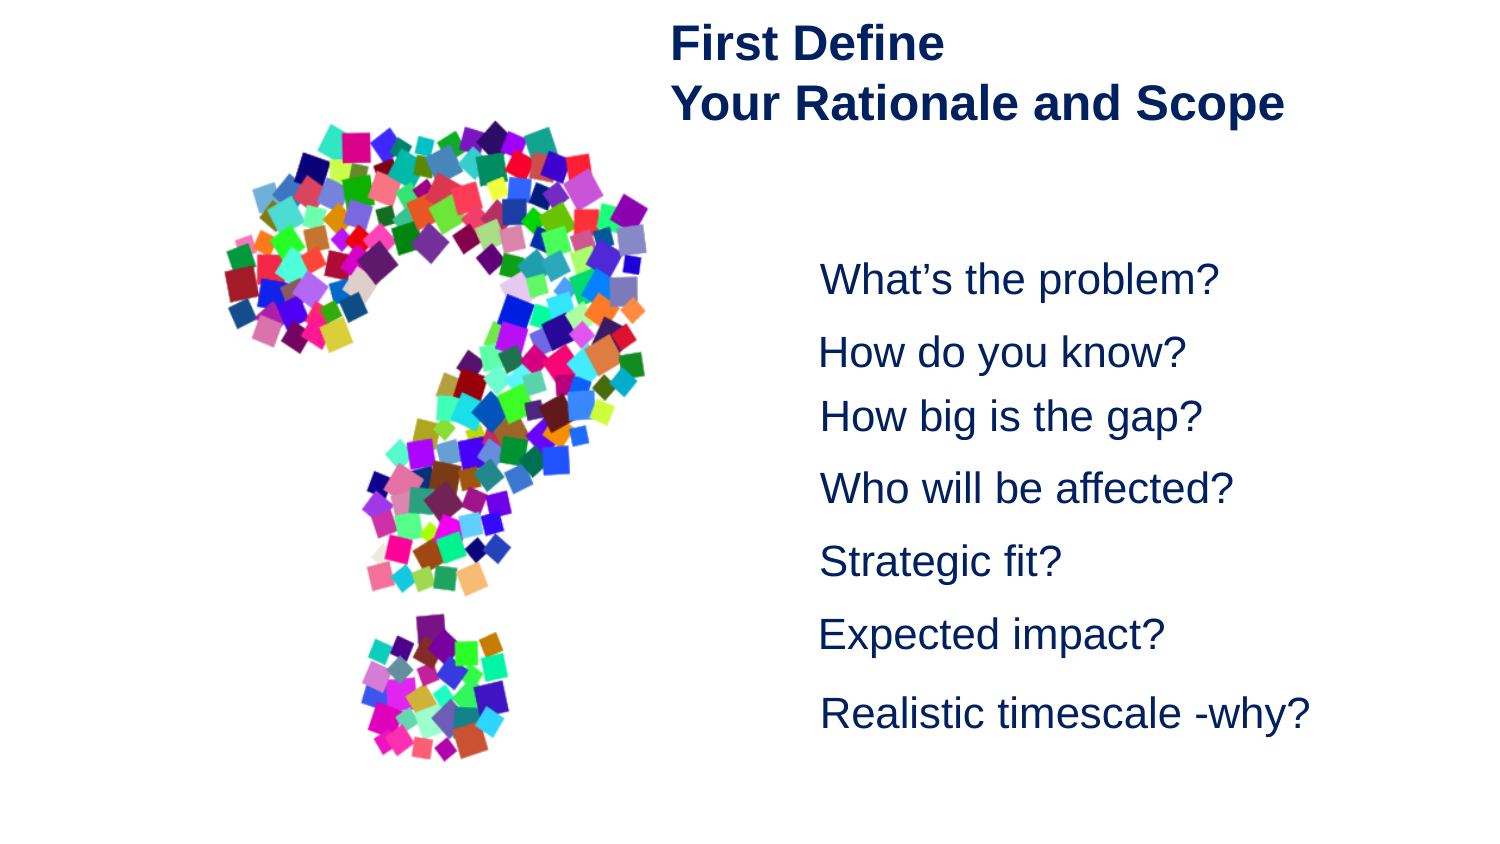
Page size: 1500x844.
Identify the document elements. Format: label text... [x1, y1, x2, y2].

text_box Who will be affected? [805, 444, 1250, 520]
text_box How do you know? [803, 308, 1212, 384]
text_box Strategic fit? [804, 517, 1090, 590]
text_box Expected impact? [803, 590, 1273, 666]
picture [187, 93, 680, 786]
text_box What’s the problem? [805, 235, 1248, 311]
text_box Realistic timescale -why? [805, 669, 1327, 745]
title First Define Your Rationale and Scope [670, 0, 1313, 141]
text_box How big is the gap? [804, 380, 1219, 448]
